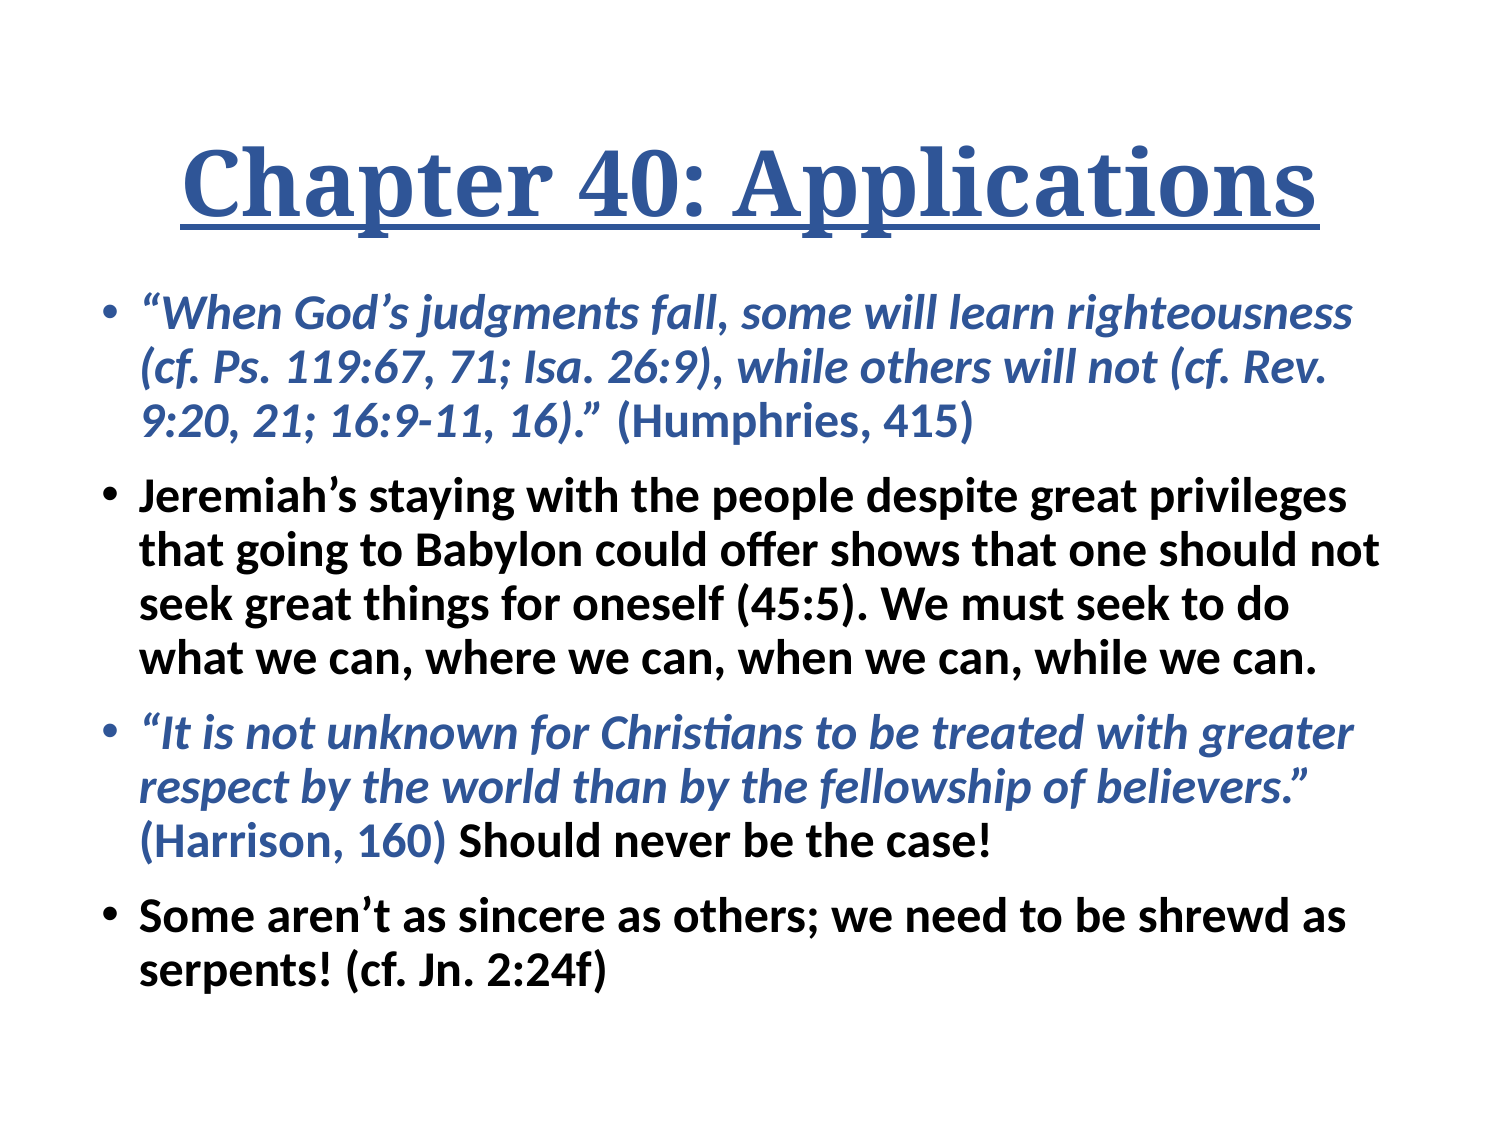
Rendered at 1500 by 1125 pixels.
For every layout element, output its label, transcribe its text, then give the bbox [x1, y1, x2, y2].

list “When God’s judgments fall, some will learn righteousness (cf. Ps. 119:67, 71; Isa. 26:9), while others will not (cf. Rev. 9:20, 21; 16:9-11, 16).” (Humphries, 415) Jeremiah’s staying with the people despite great privileges that going to Babylon could offer shows that one should not seek great things for oneself (45:5). We must seek to do what we can, where we can, when we can, while we can. “It is not unknown for Christians to be treated with greater respect by the world than by the fellowship of believers.” (Harrison, 160) Should never be the case! Some aren’t as sincere as others; we need to be shrewd as serpents! (cf. Jn. 2:24f) [86, 279, 1412, 994]
title Chapter 40: Applications [103, 78, 1397, 279]
